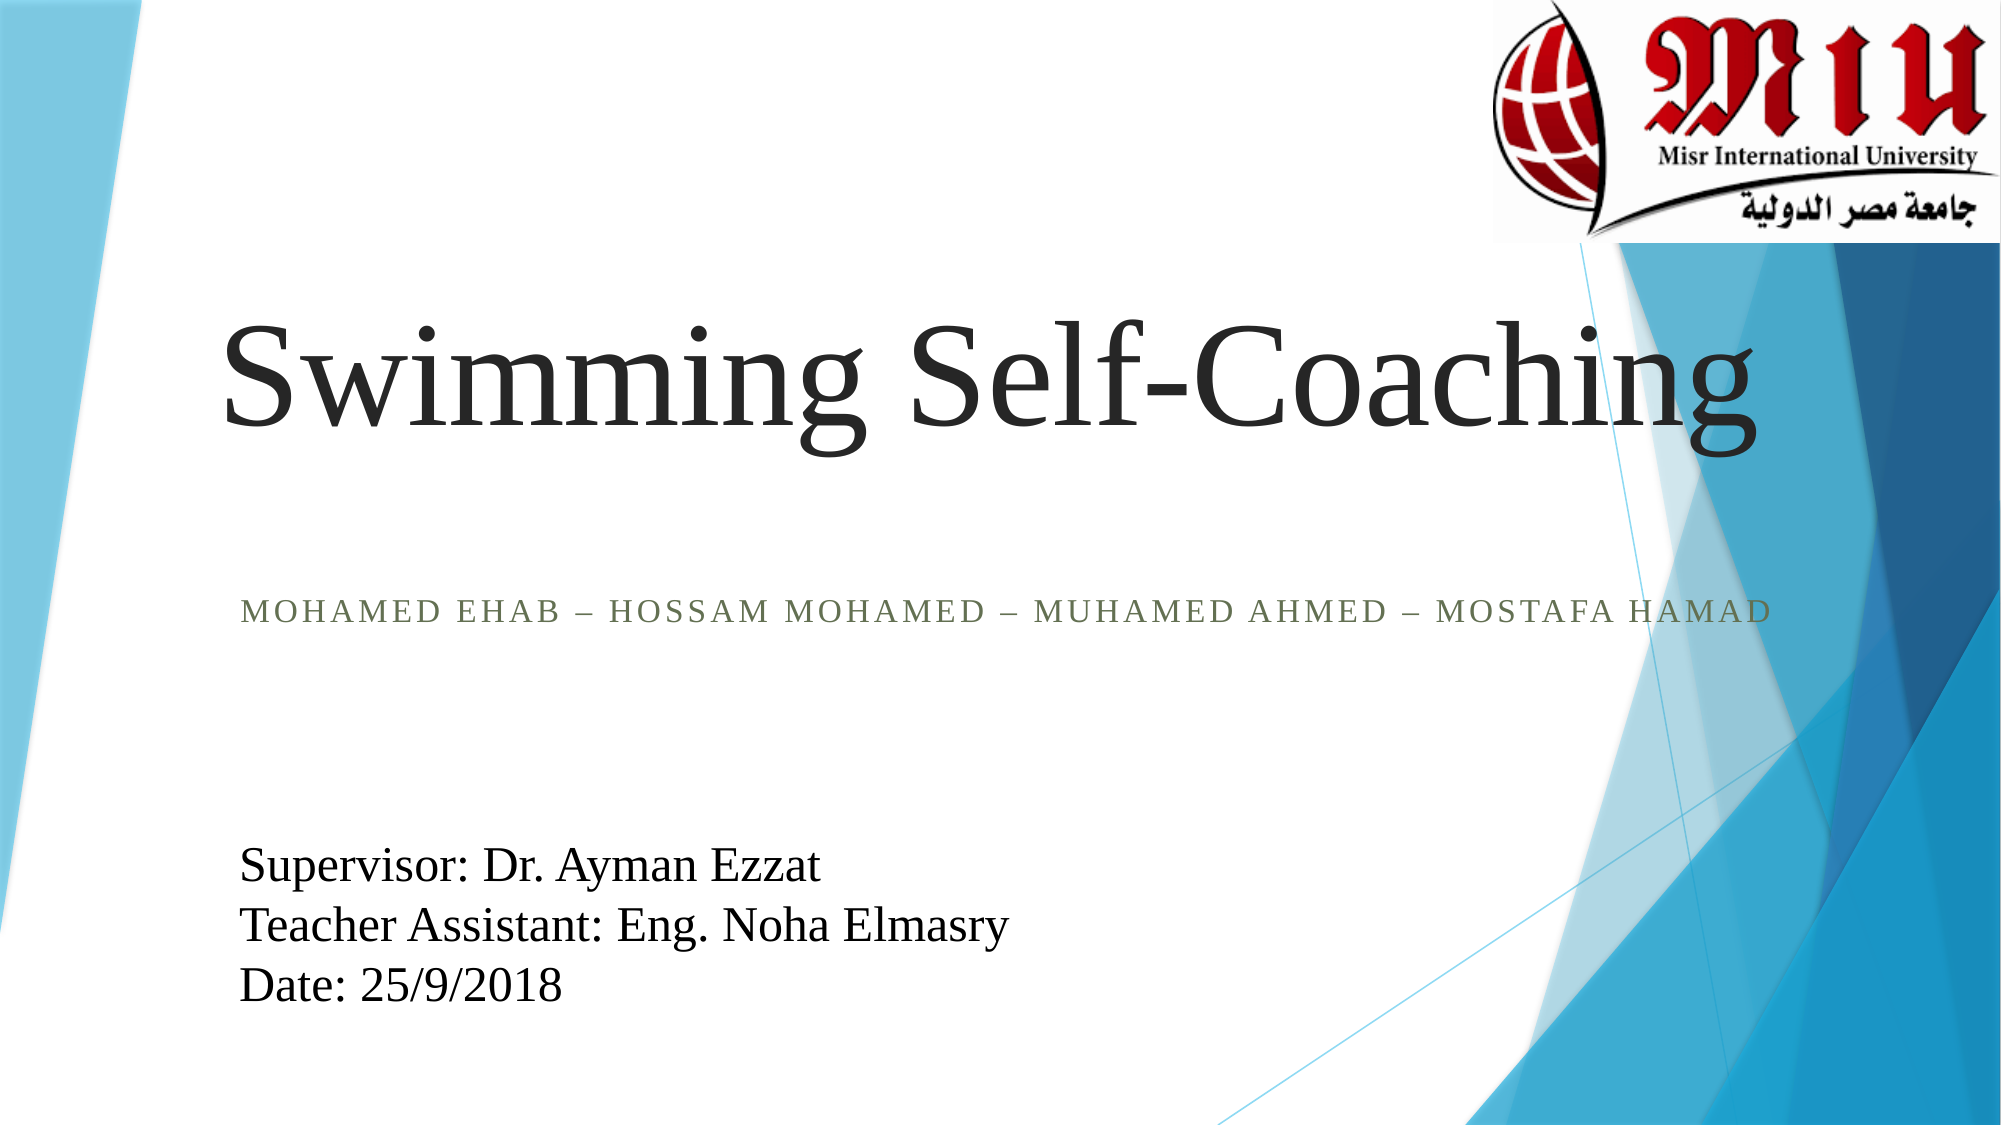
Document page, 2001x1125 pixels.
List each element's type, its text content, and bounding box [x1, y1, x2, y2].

text_box Mohamed ehab – Hossam Mohamed – Muhamed ahmed – Mostafa hamad [134, 581, 1880, 770]
picture [1493, 0, 2000, 243]
text_box Swimming Self-Coaching [193, 426, 1821, 464]
text_box Supervisor: Dr. Ayman Ezzat Teacher Assistant: Eng. Noha Elmasry Date: 25/9/2018 [224, 823, 1128, 1079]
